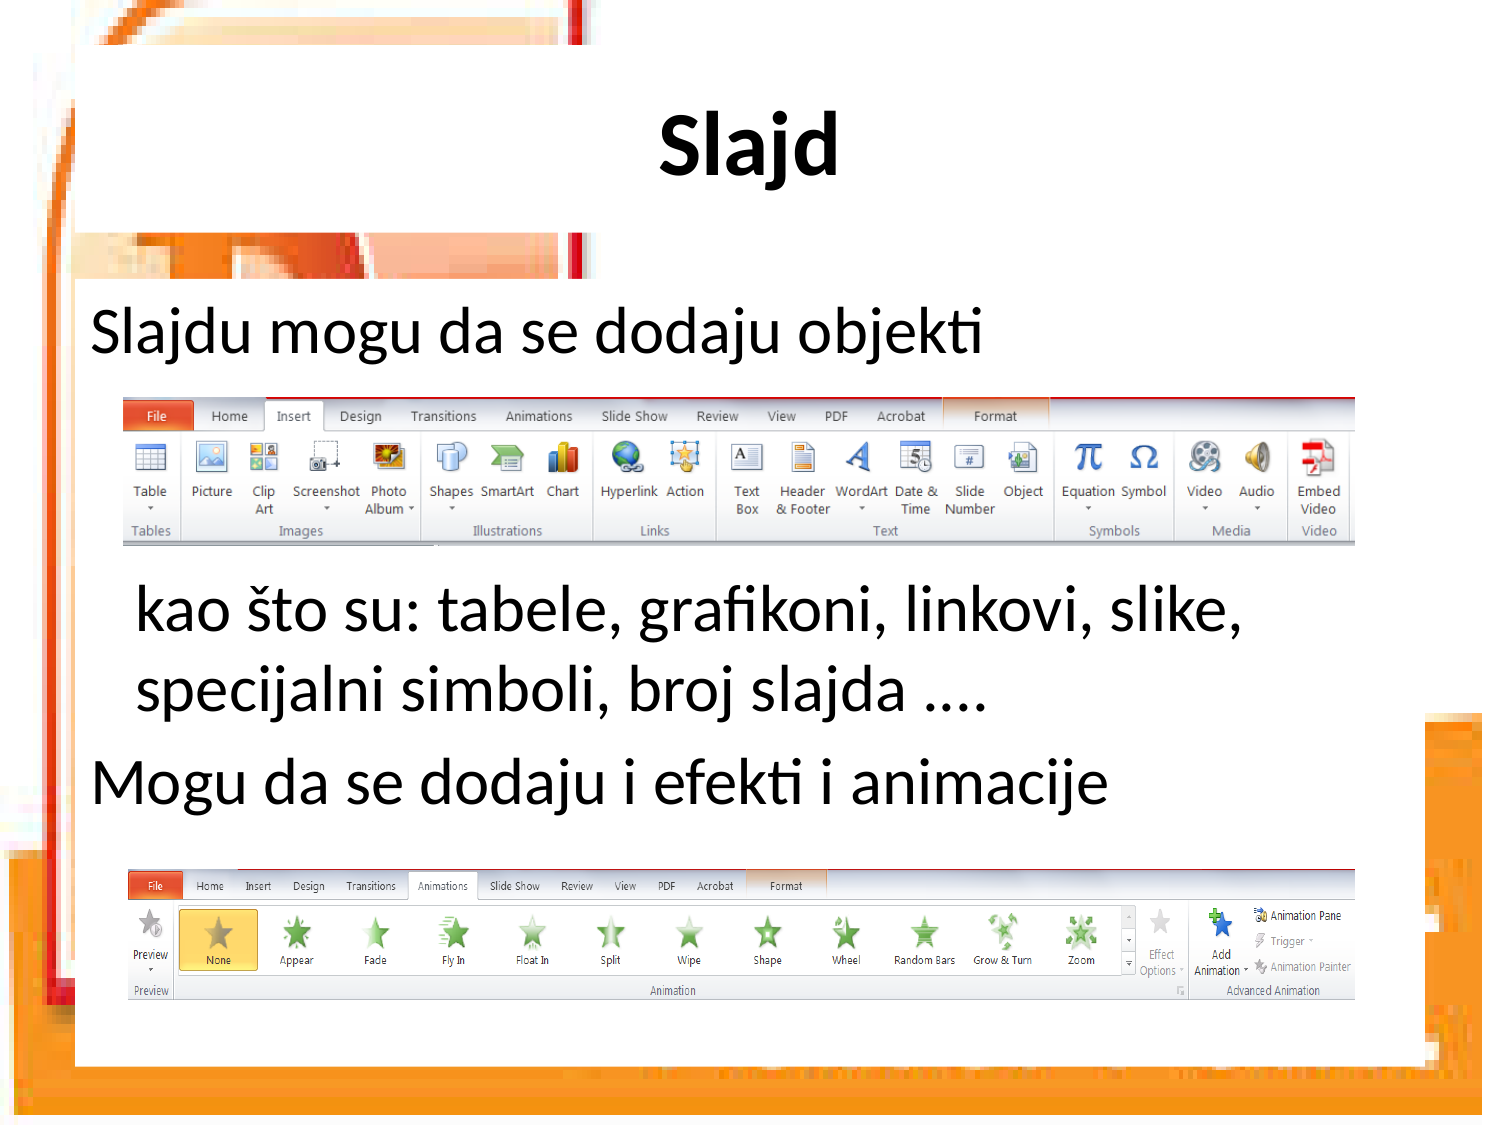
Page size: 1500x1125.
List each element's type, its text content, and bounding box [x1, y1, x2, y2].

picture [0, 0, 1500, 1125]
list Slajdu mogu da se dodaju objekti kao što su: tabele, grafikoni, linkovi, slike, specijalni simboli, broj slajda .... Mogu da se dodaju i efekti i animacije [75, 278, 1425, 1067]
title Slajd [75, 45, 1425, 233]
